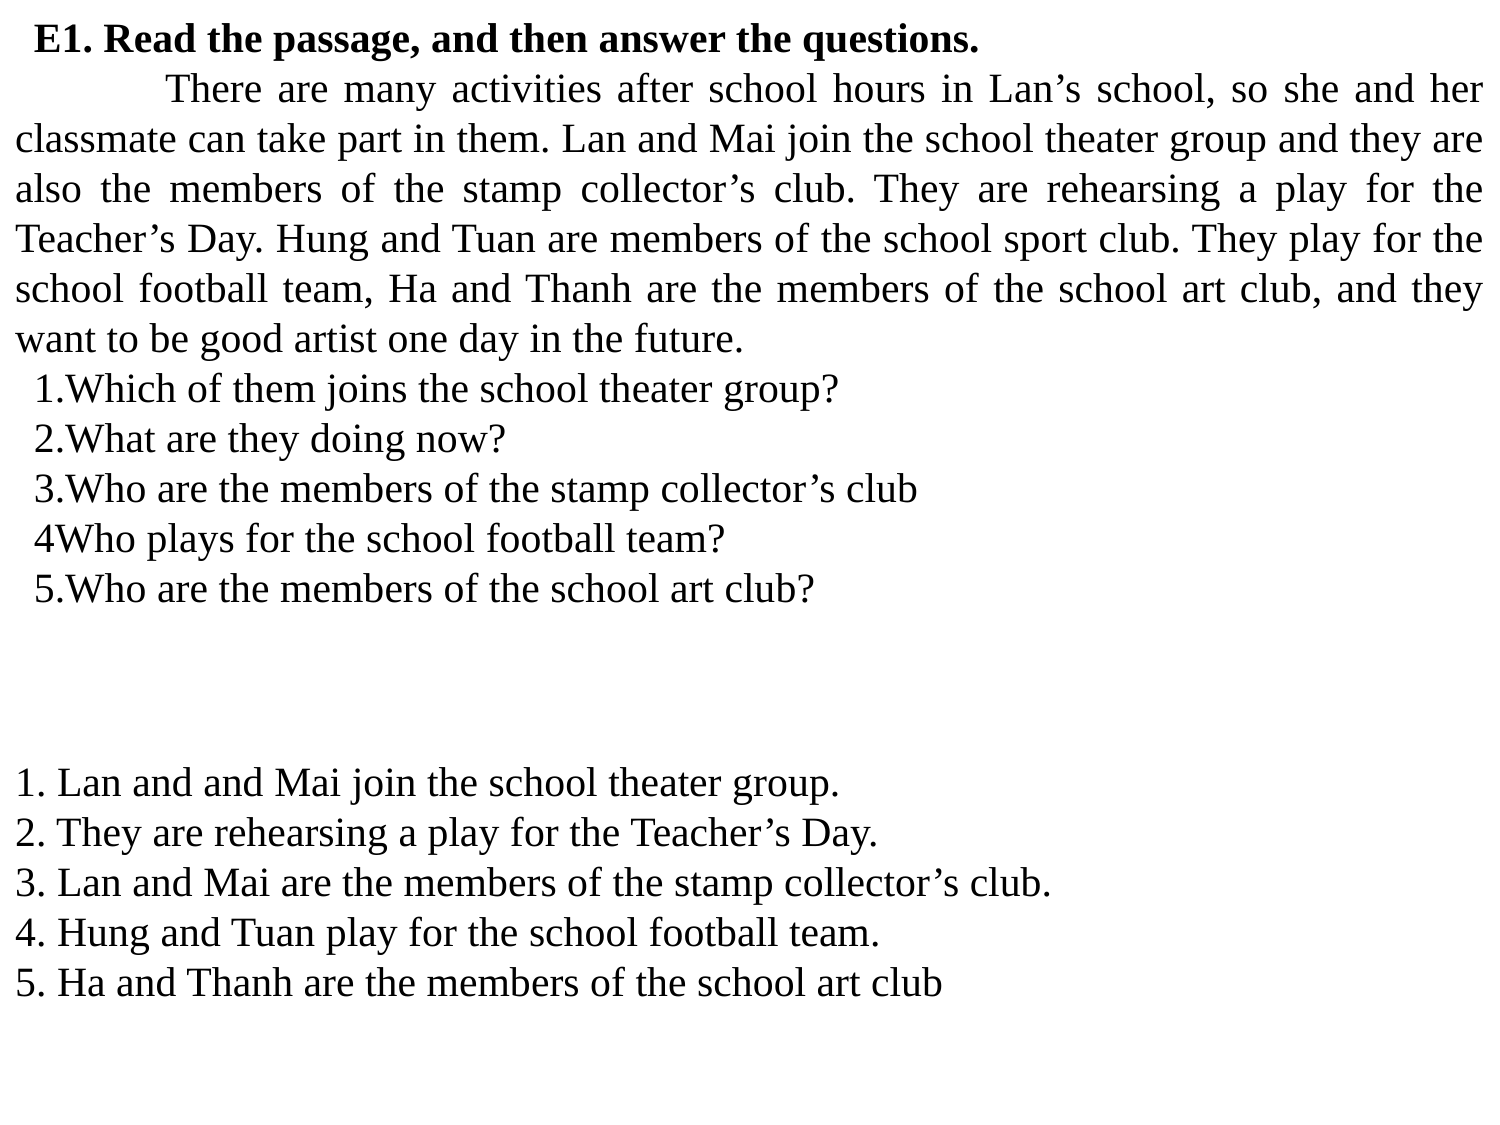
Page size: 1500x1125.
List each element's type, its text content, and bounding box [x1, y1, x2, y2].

text_box E1. Read the passage, and then answer the questions. There are many activities after school hours in Lan’s school, so she and her classmate can take part in them. Lan and Mai join the school theater group and they are also the members of the stamp collector’s club. They are rehearsing a play for the Teacher’s Day. Hung and Tuan are members of the school sport club. They play for the school football team, Ha and Thanh are the members of the school art club, and they want to be good artist one day in the future. 1.Which of them joins the school theater group? 2.What are they doing now? 3.Who are the members of the stamp collector’s club 4Who plays for the school football team? 5.Who are the members of the school art club? [0, 2, 1500, 619]
text_box 1. Lan and and Mai join the school theater group. 2. They are rehearsing a play for the Teacher’s Day. 3. Lan and Mai are the members of the stamp collector’s club. 4. Hung and Tuan play for the school football team. 5. Ha and Thanh are the members of the school art club [0, 747, 1500, 1013]
